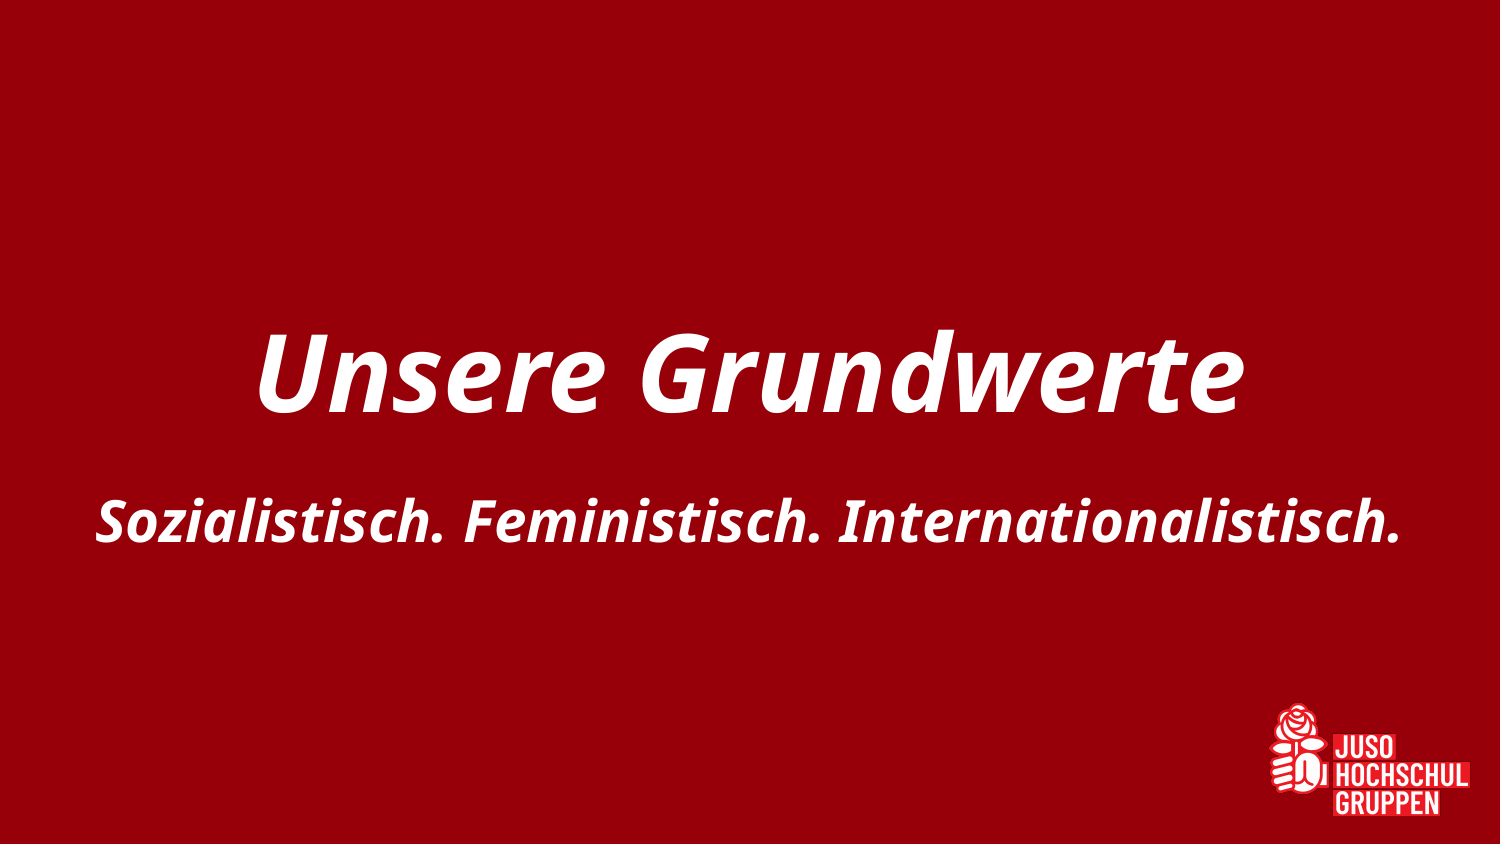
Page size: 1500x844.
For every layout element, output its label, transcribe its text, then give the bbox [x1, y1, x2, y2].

picture [1253, 688, 1487, 837]
subtitle Sozialistisch. Feministisch. Internationalistisch. [51, 464, 1449, 595]
title Unsere Grundwerte [51, 122, 1449, 459]
